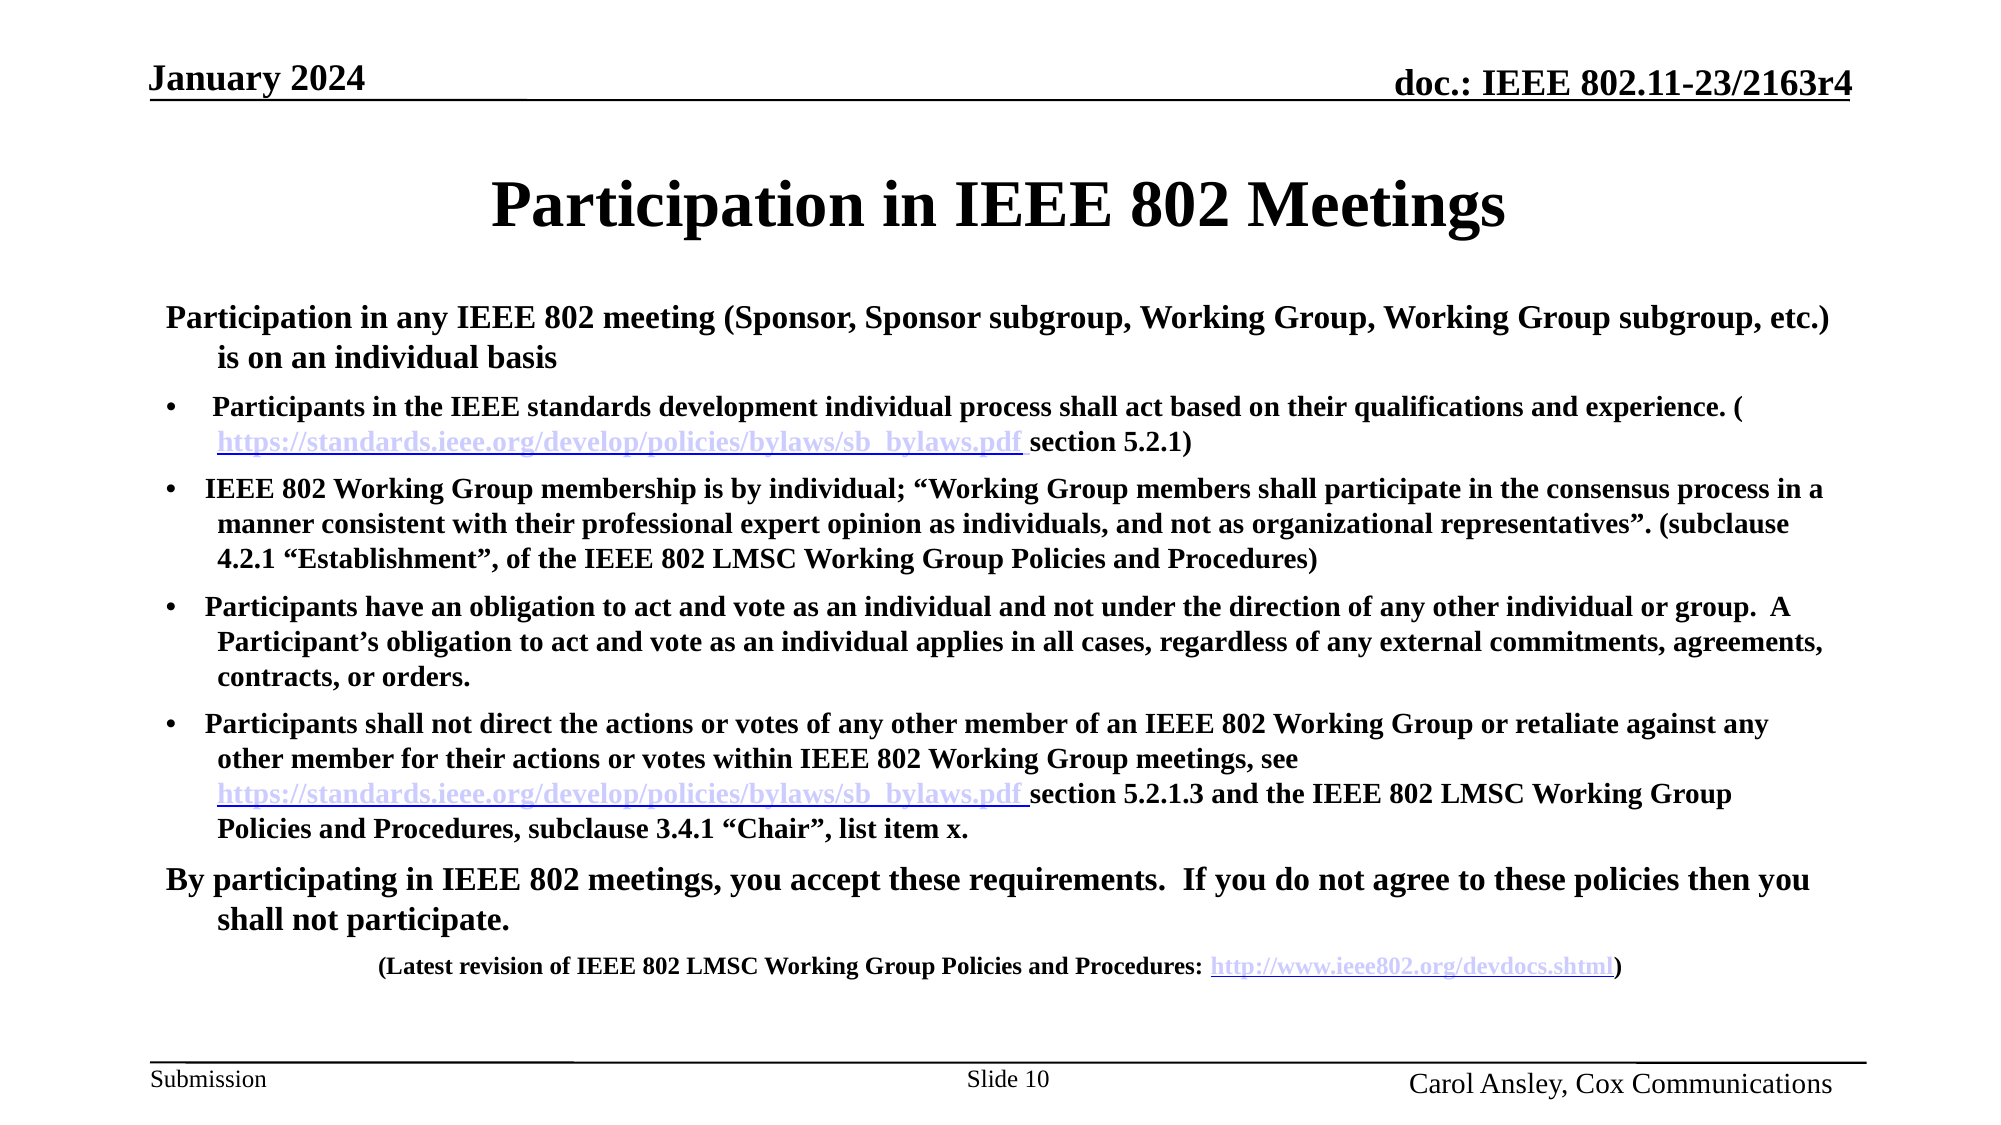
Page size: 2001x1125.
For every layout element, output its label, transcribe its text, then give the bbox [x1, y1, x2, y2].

list Participation in any IEEE 802 meeting (Sponsor, Sponsor subgroup, Working Group, Working Group subgroup, etc.) is on an individual basis • Participants in the IEEE standards development individual process shall act based on their qualifications and experience. (https://standards.ieee.org/develop/policies/bylaws/sb_bylaws.pdf section 5.2.1) • IEEE 802 Working Group membership is by individual; “Working Group members shall participate in the consensus process in a manner consistent with their professional expert opinion as individuals, and not as organizational representatives”. (subclause 4.2.1 “Establishment”, of the IEEE 802 LMSC Working Group Policies and Procedures) • Participants have an obligation to act and vote as an individual and not under the direction of any other individual or group. A Participant’s obligation to act and vote as an individual applies in all cases, regardless of any external commitments, agreements, contracts, or orders. • Participants shall not direct the actions or votes of any other member of an IEEE 802 Working Group or retaliate against any other member for their actions or votes within IEEE 802 Working Group meetings, see https://standards.ieee.org/develop/policies/bylaws/sb_bylaws.pdf section 5.2.1.3 and the IEEE 802 LMSC Working Group Policies and Procedures, subclause 3.4.1 “Chair”, list item x. By participating in IEEE 802 meetings, you accept these requirements. If you do not agree to these policies then you shall not participate. (Latest revision of IEEE 802 LMSC Working Group Policies and Procedures: http://www.ieee802.org/devdocs.shtml) [149, 286, 1850, 1026]
title Participation in IEEE 802 Meetings [149, 112, 1850, 286]
slide_number Slide 10 [950, 1061, 1067, 1123]
